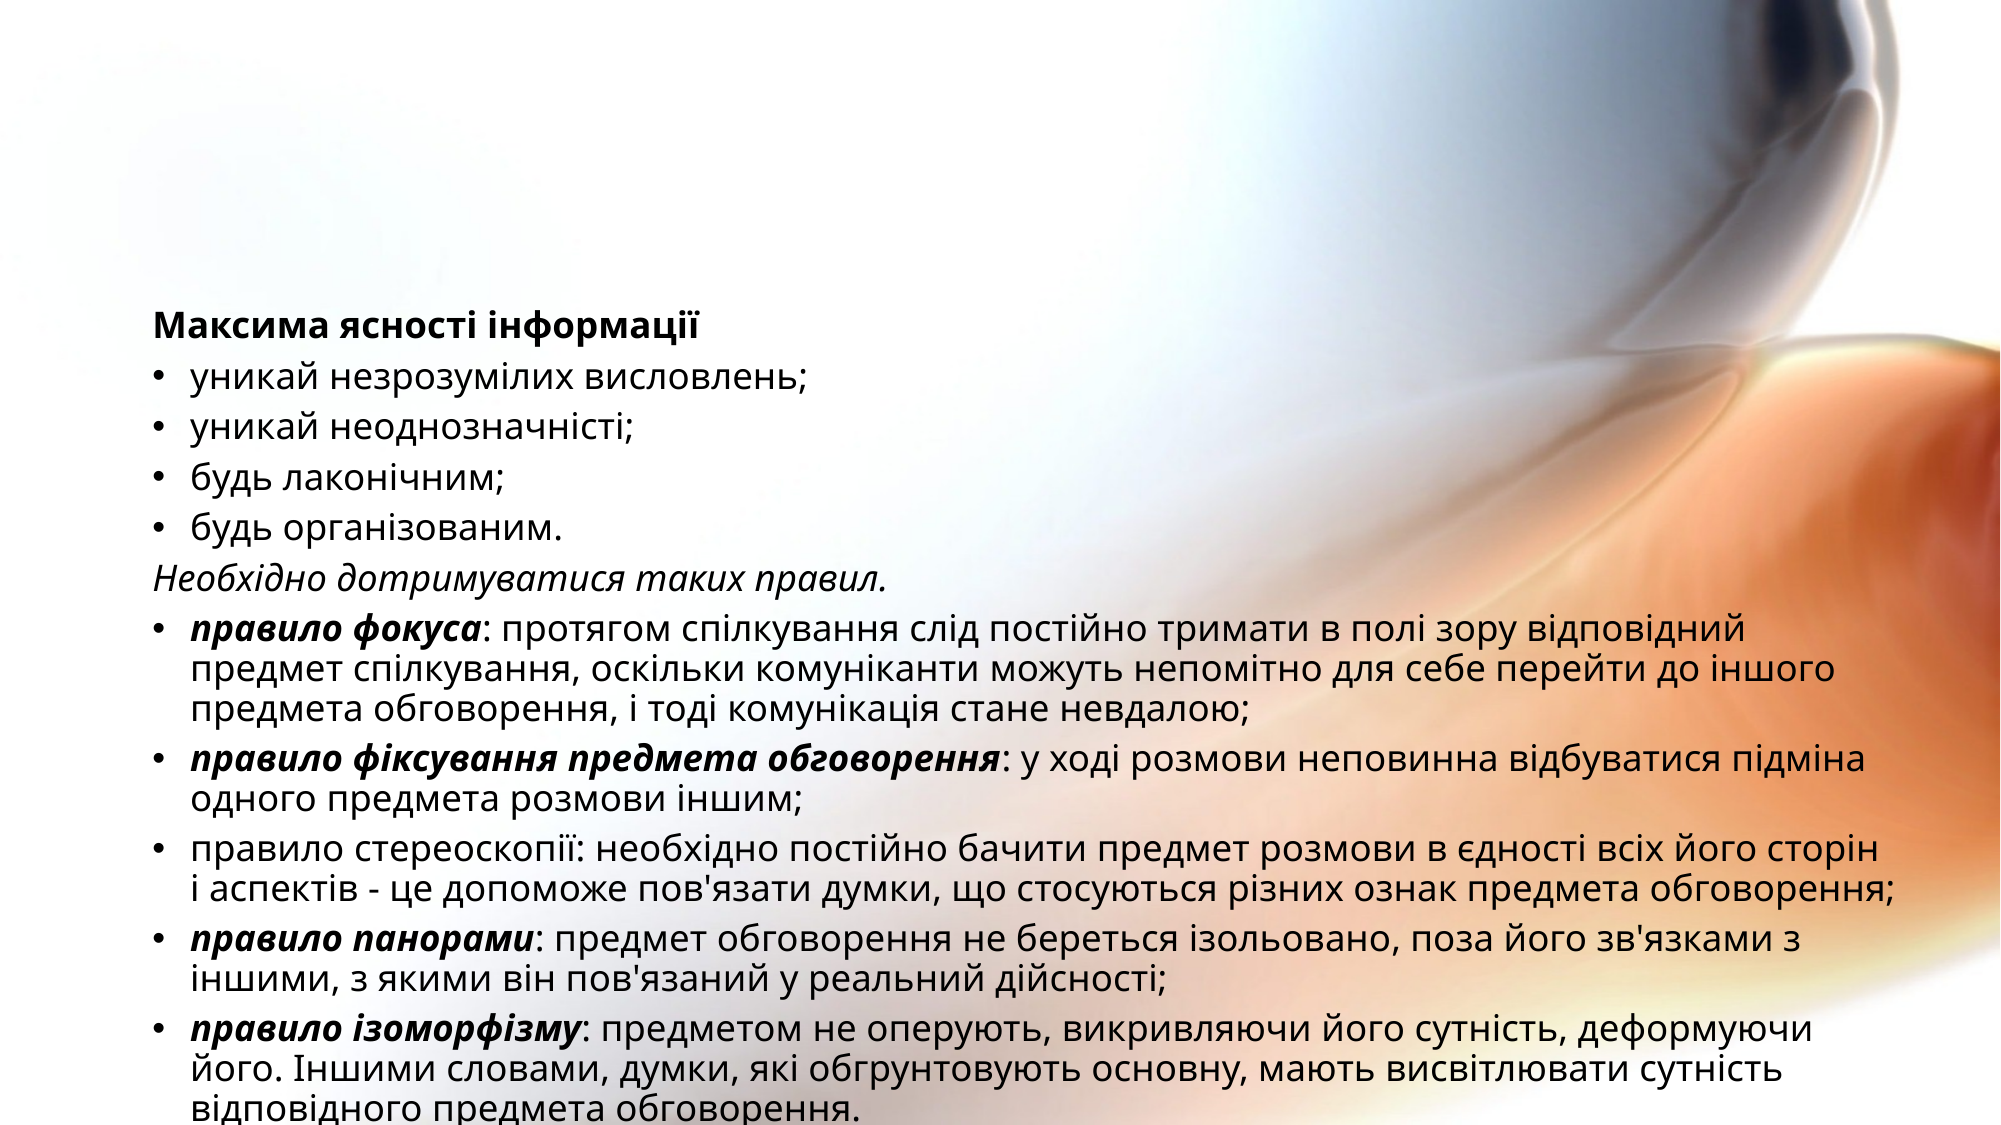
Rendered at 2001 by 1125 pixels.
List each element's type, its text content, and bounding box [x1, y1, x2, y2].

list Максима ясності інформації уникай незрозумілих висловлень; уникай неоднозначністі; будь лаконічним; будь організованим. Необхідно дотримуватися таких правил. правило фокуса: протягом спілкування слід постійно тримати в полі зору відповідний предмет спілкування, оскільки комуніканти можуть непомітно для себе перейти до іншого предмета обговорення, і тоді комунікація стане невдалою; правило фіксування предмета обговорення: у ході розмови неповинна відбуватися підміна одного предмета розмови іншим; правило стереоскопії: необхідно постійно бачити предмет розмови в єдності всіх його сторін і аспектів - це допоможе пов'язати думки, що стосуються різних ознак предмета обговорення; правило панорами: предмет обговорення не береться ізольовано, поза його зв'язками з іншими, з якими він пов'язаний у реальний дійсності; правило ізоморфізму: предметом не оперують, викривляючи його сутність, деформуючи його. Іншими словами, думки, які обгрунтовують основну, мають висвітлювати сутність відповідного предмета обговорення. [137, 299, 1915, 1125]
picture [0, 0, 2001, 1125]
